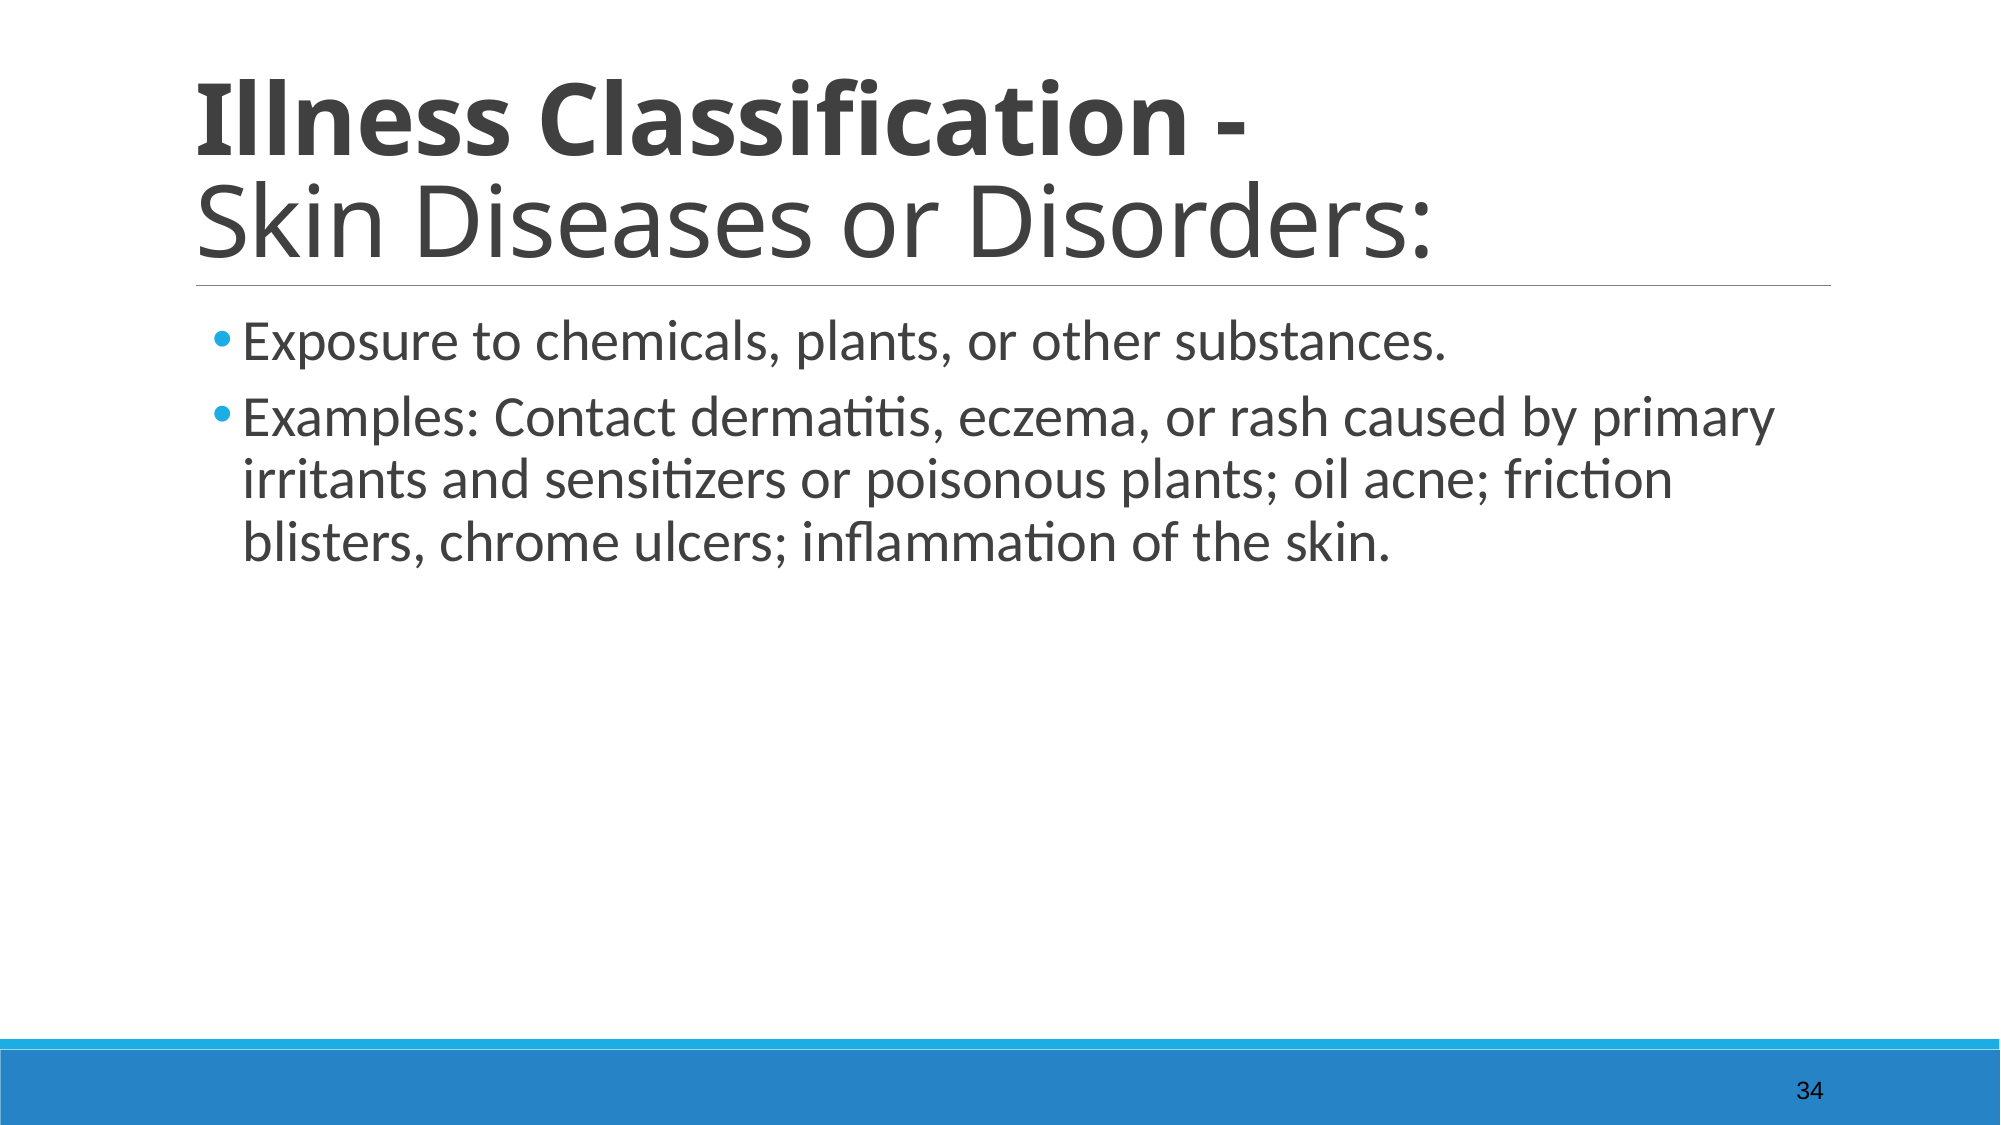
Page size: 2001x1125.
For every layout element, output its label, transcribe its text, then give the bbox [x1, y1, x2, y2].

title Illness Classification - Skin Diseases or Disorders: [180, 47, 1830, 285]
list Exposure to chemicals, plants, or other substances. Examples: Contact dermatitis, eczema, or rash caused by primary irritants and sensitizers or poisonous plants; oil acne; friction blisters, chrome ulcers; inflammation of the skin. [180, 302, 1830, 963]
slide_number 34 [1624, 1059, 1840, 1120]
